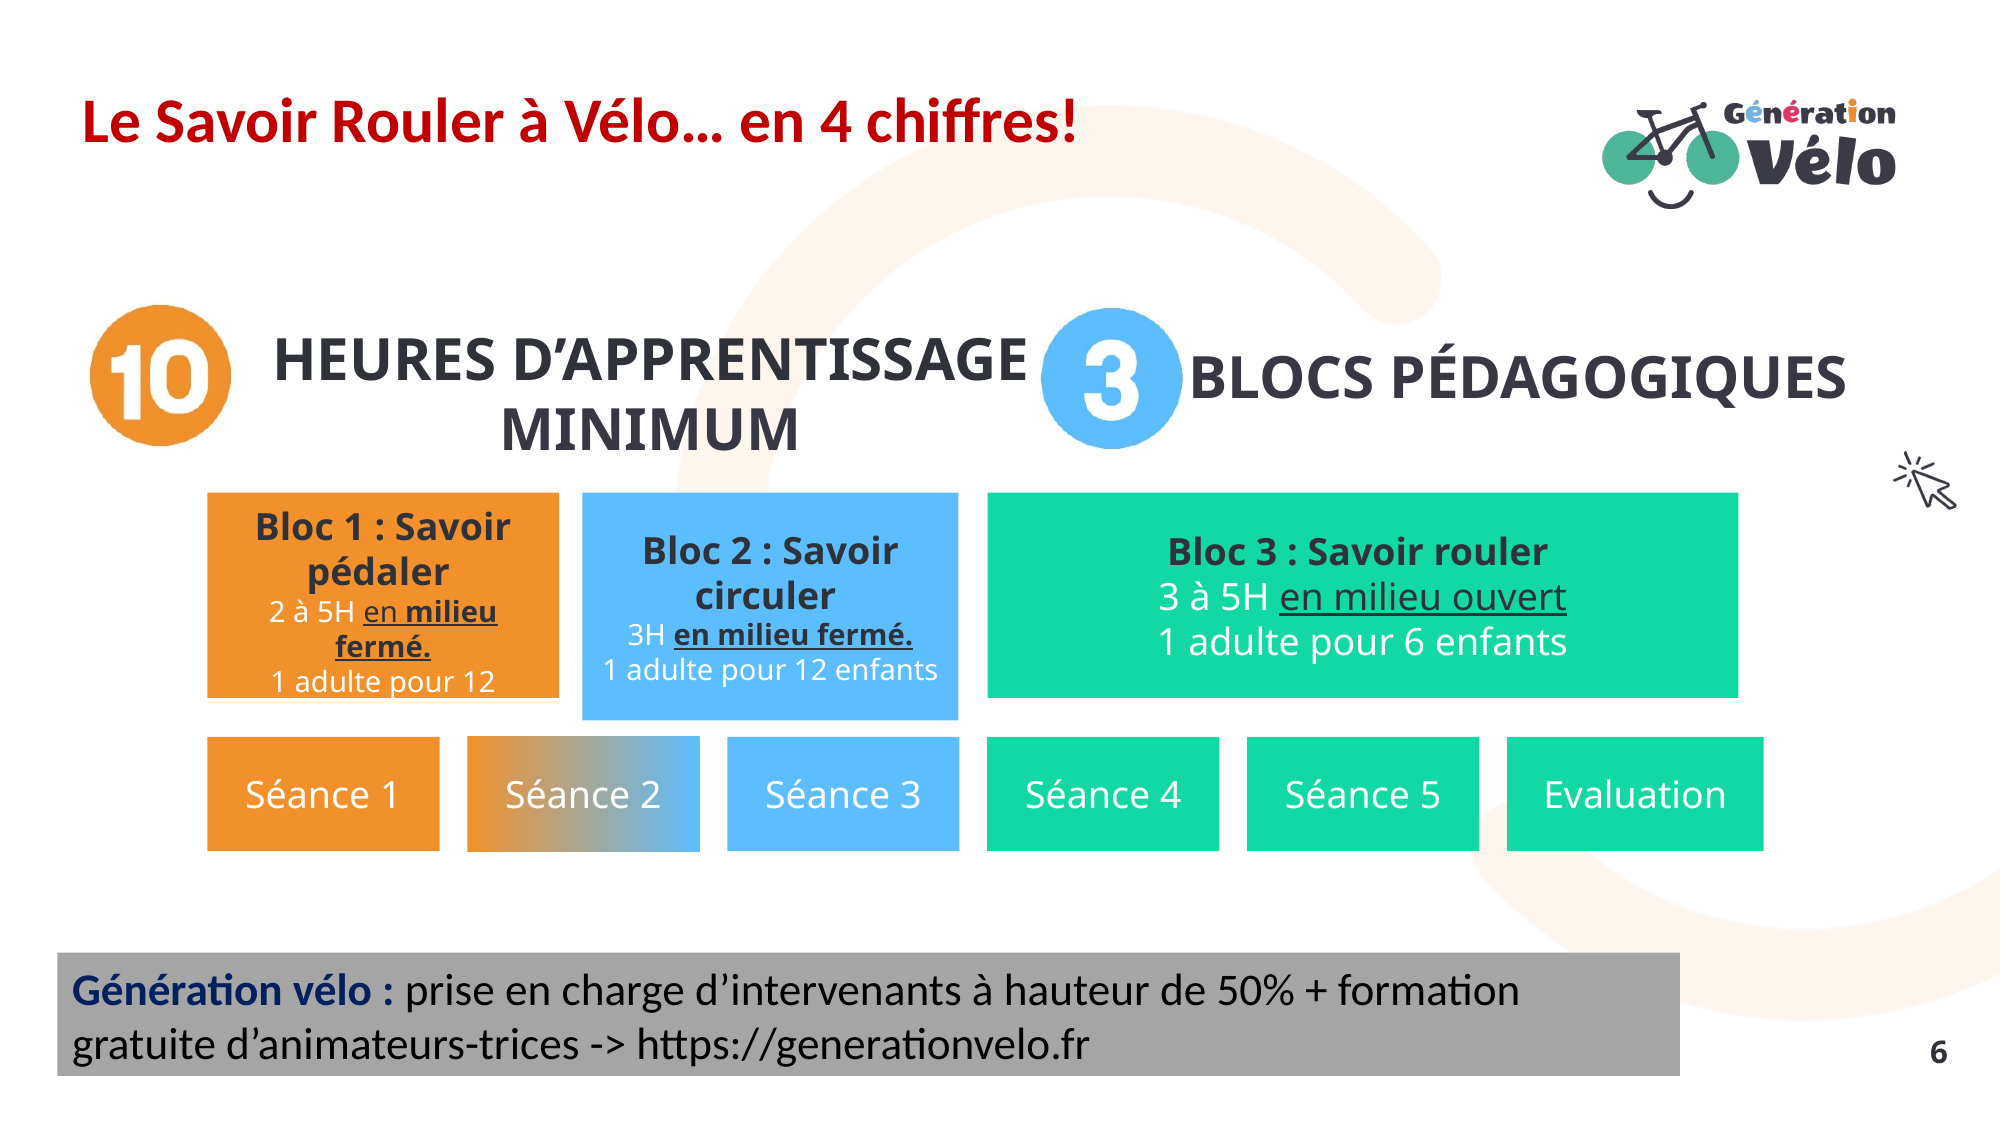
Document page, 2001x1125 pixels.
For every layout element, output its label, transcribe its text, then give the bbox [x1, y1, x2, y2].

picture [1885, 441, 1958, 525]
picture [1237, 983, 1288, 1055]
text_box Séance 5 [1246, 736, 1480, 852]
slide_number 6 [1513, 1023, 1964, 1084]
text_box BLOCS PÉDAGOGIQUES [1193, 332, 1977, 418]
text_box Séance 4 [986, 736, 1220, 852]
text_box Séance 1 [206, 736, 441, 852]
text_box Bloc 2 : Savoir circuler 3H en milieu fermé. 1 adulte pour 12 enfants [581, 492, 959, 722]
text_box Génération vélo : prise en charge d’intervenants à hauteur de 50% + formation gratuite d’animateurs-trices -> https://generationvelo.fr [57, 952, 1680, 1076]
picture [78, 293, 242, 457]
text_box Séance 3 [726, 736, 961, 852]
picture [1029, 296, 1193, 460]
list Le Savoir Rouler à Vélo… en 4 chiffres! [82, 87, 1378, 157]
text_box Bloc 1 : Savoir pédaler 2 à 5H en milieu fermé. 1 adulte pour 12 enfants [206, 492, 560, 699]
text_box Séance 2 [466, 736, 701, 852]
text_box HEURES D’APPRENTISSAGE MINIMUM [206, 314, 1095, 470]
text_box Evaluation [1506, 736, 1765, 852]
text_box Bloc 3 : Savoir rouler 3 à 5H en milieu ouvert 1 adulte pour 6 enfants [986, 492, 1739, 699]
